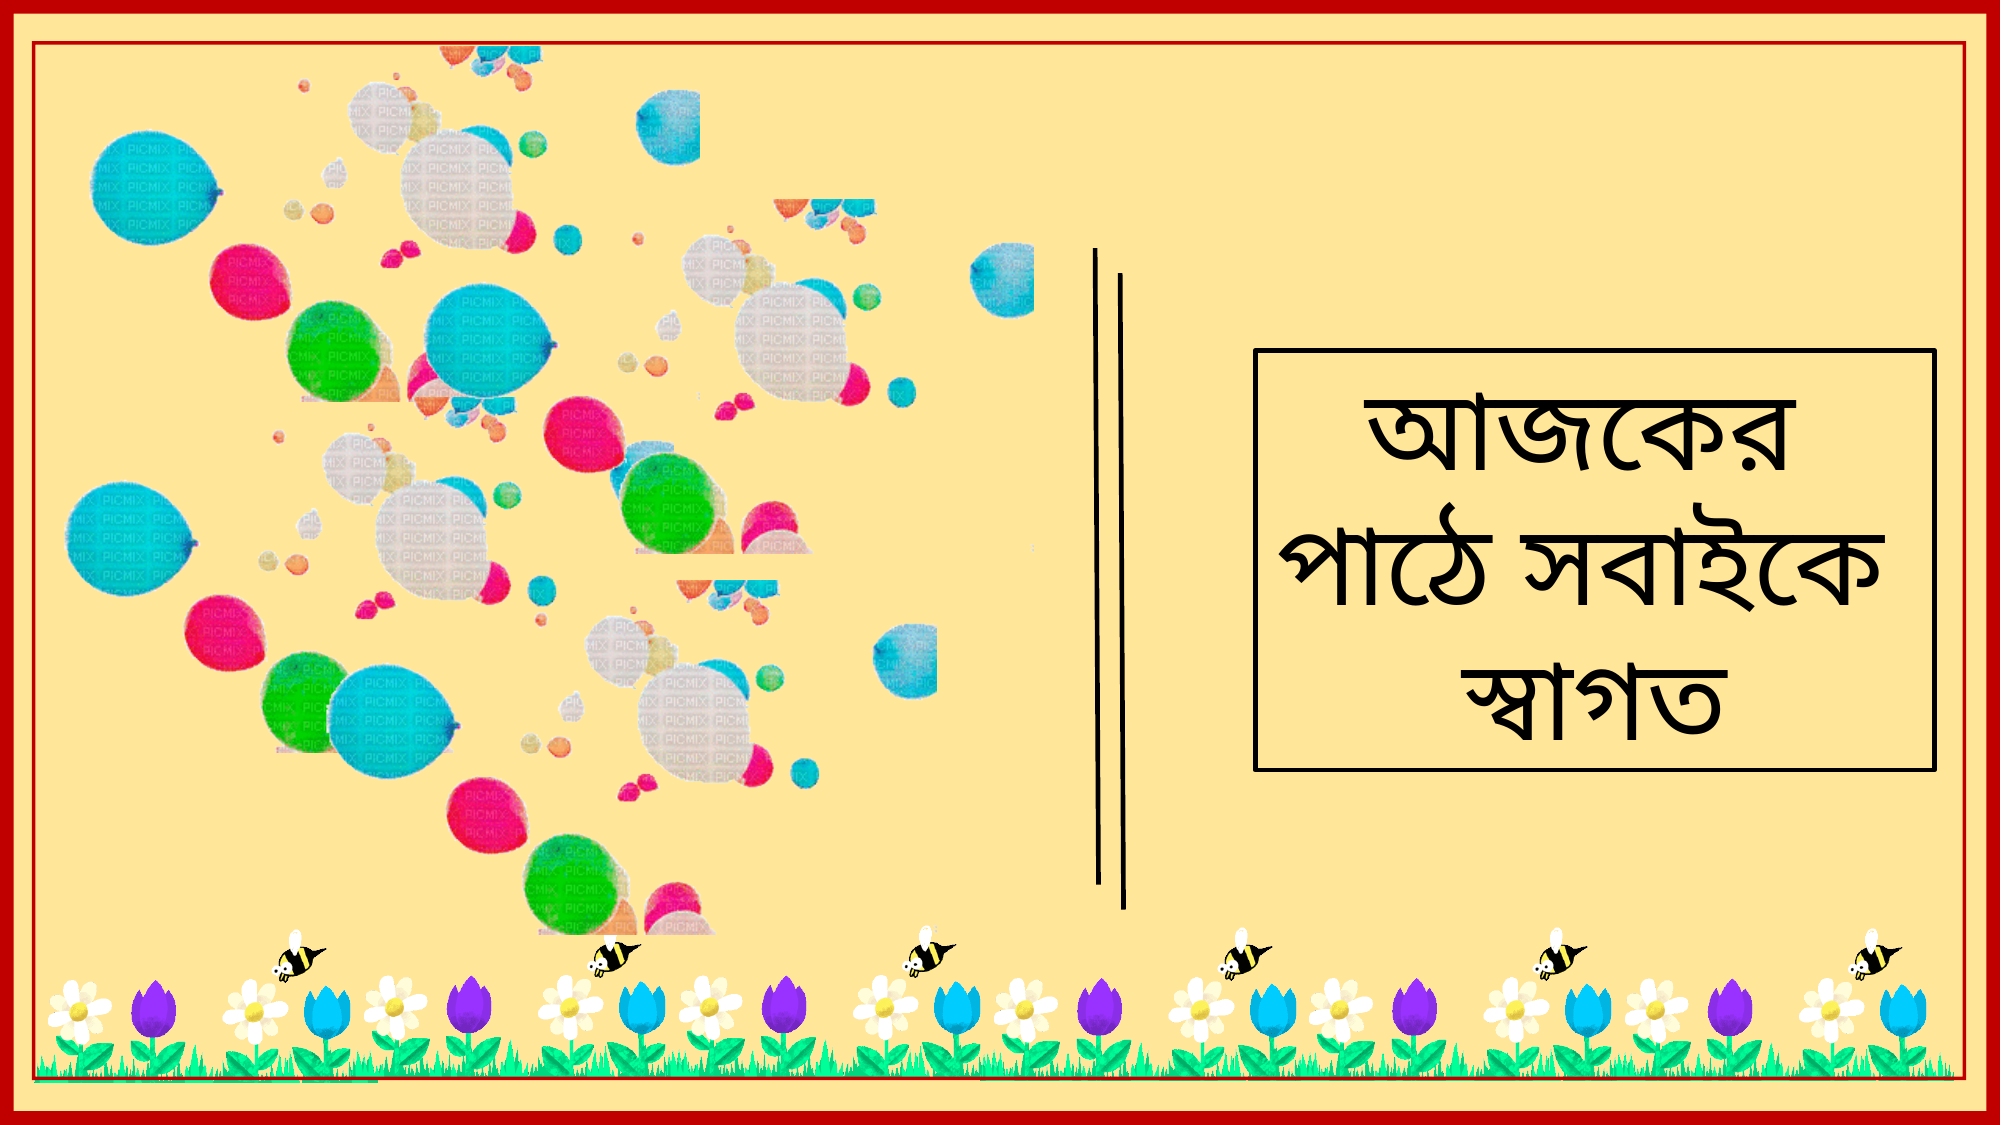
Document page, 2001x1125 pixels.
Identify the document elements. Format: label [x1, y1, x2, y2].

text_box [0, 0, 2000, 1125]
picture [49, 46, 1034, 935]
